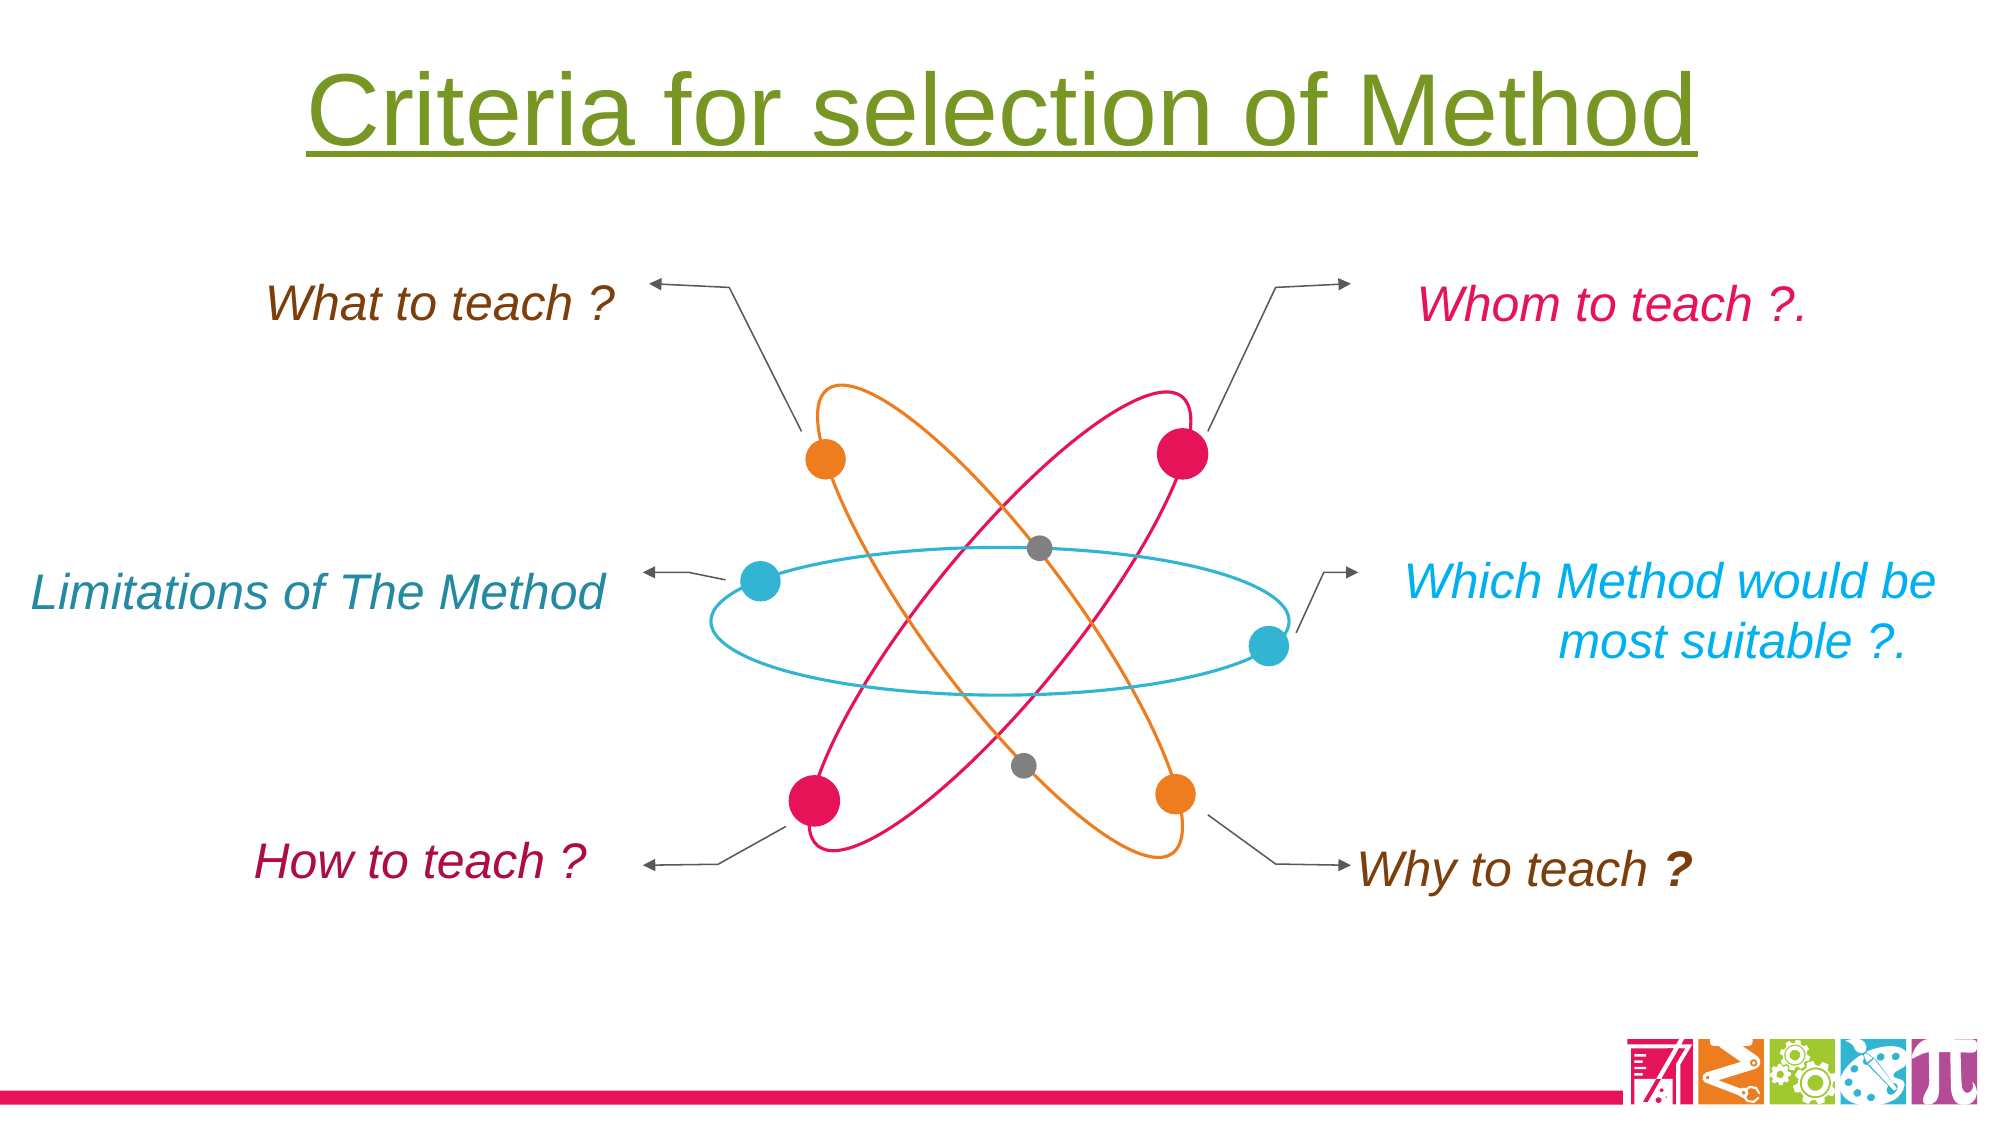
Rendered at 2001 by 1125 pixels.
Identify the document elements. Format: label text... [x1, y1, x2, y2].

text_box Why to teach ? [1290, 796, 1736, 904]
text_box Limitations of The Method [15, 552, 621, 687]
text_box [710, 332, 1290, 911]
text_box What to teach ? [250, 262, 759, 338]
list Criteria for selection of Method [53, 55, 1952, 175]
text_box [1350, 536, 1867, 612]
text_box [649, 278, 753, 343]
text_box [642, 566, 710, 579]
text_box [1290, 843, 1351, 872]
text_box Which Method would be most suitable ?. [1290, 540, 1952, 796]
text_box [642, 847, 710, 872]
text_box [1254, 278, 1351, 347]
text_box How to teach ? [0, 820, 637, 896]
text_box Whom to teach ?. [1401, 263, 1910, 339]
